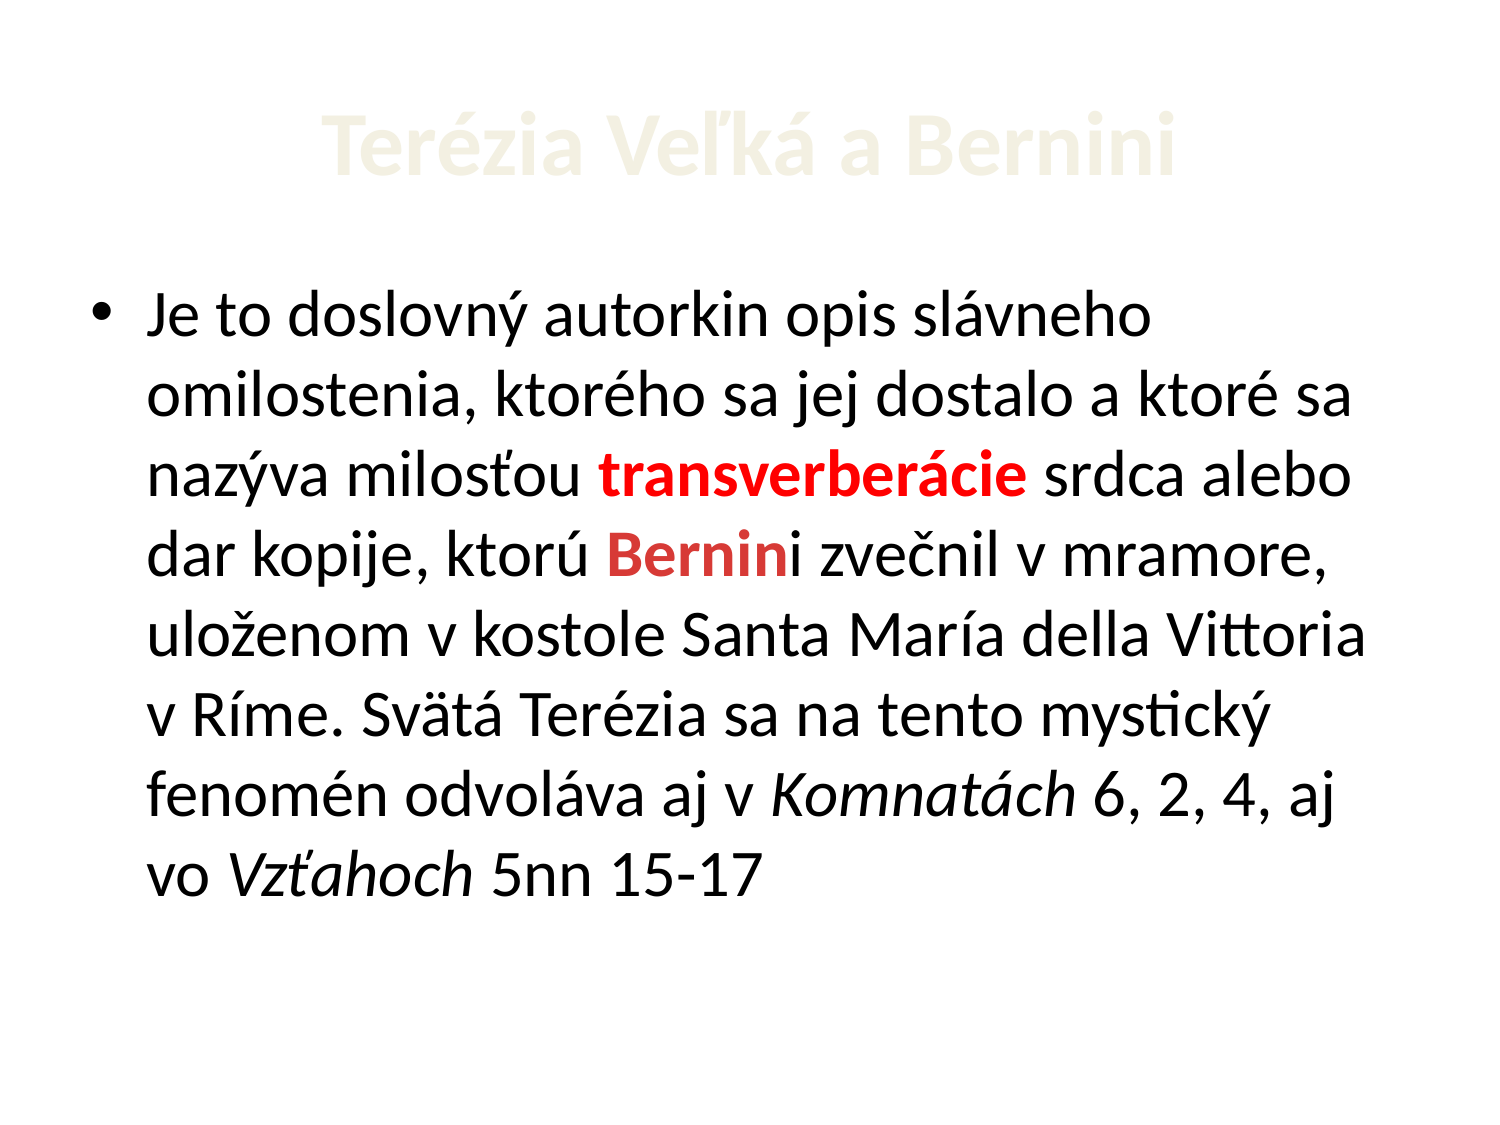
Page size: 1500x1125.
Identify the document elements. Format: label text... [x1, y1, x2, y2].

list Je to doslovný autorkin opis slávneho omilostenia, ktorého sa jej dostalo a ktoré sa nazýva milosťou transverberácie srdca alebo dar kopije, ktorú Bernini zvečnil v mramore, uloženom v kostole Santa María della Vittoria v Ríme. Svätá Terézia sa na tento mystický fenomén odvoláva aj v Komnatách 6, 2, 4, aj vo Vzťahoch 5nn 15-17 [75, 262, 1425, 1005]
title Terézia Veľká a Bernini [75, 45, 1425, 233]
